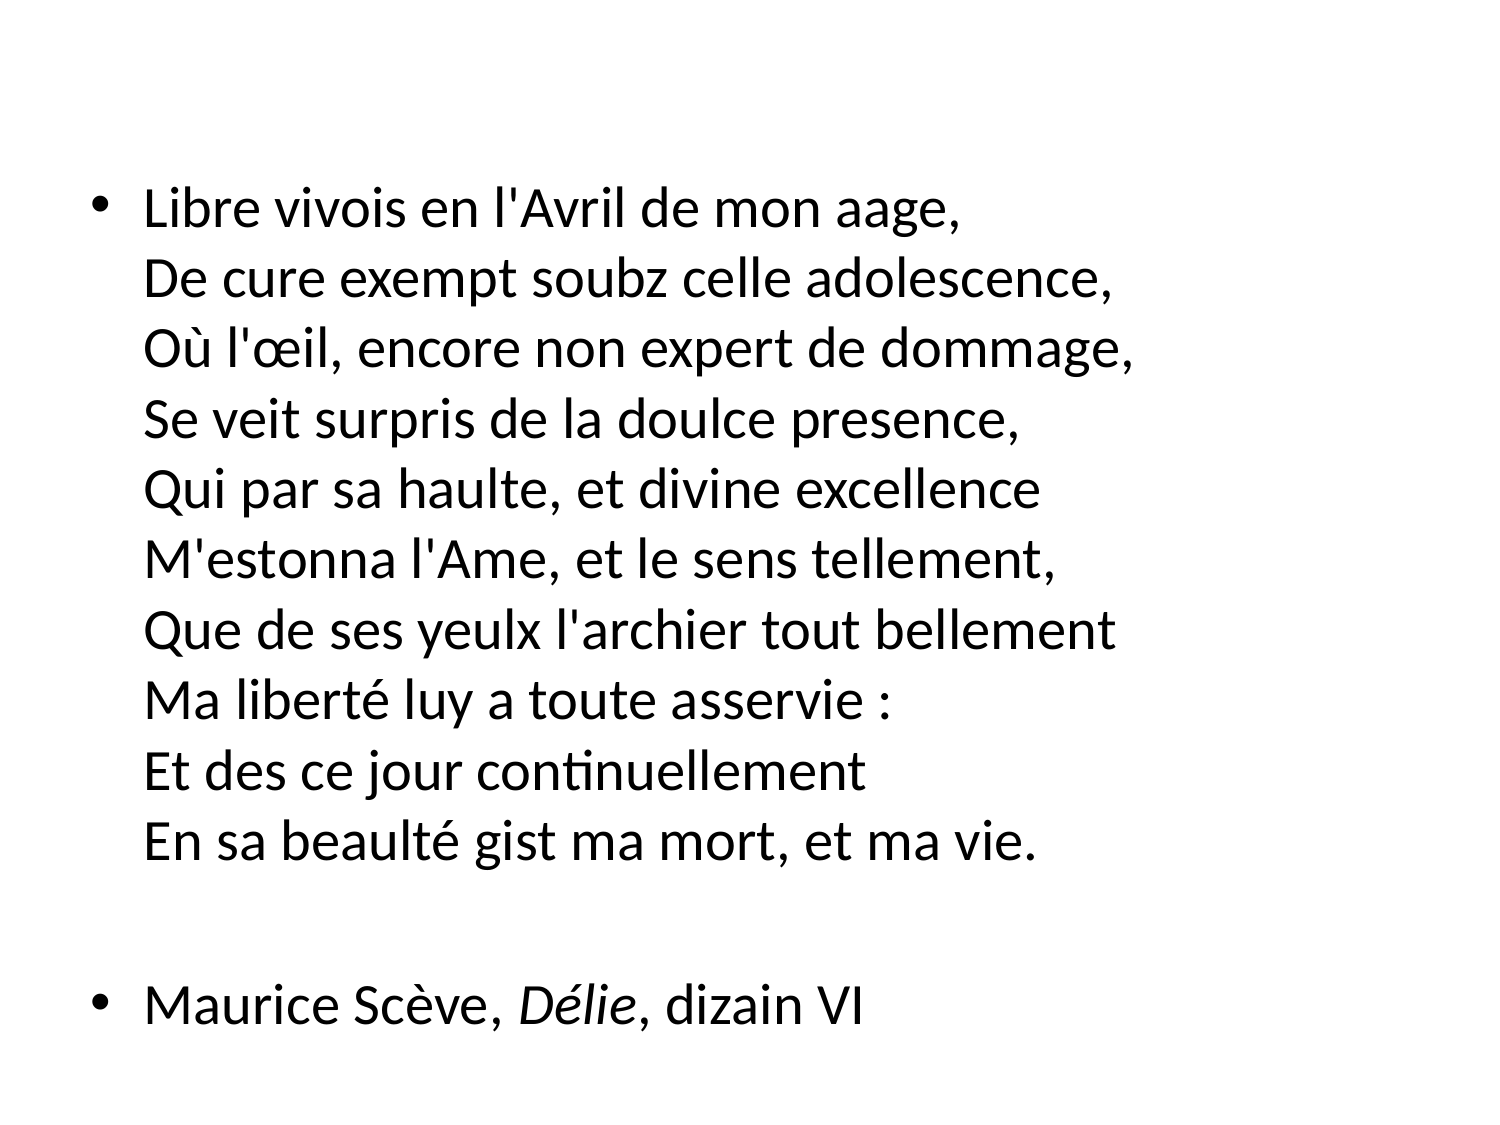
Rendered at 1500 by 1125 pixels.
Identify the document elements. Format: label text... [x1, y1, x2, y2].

list Libre vivois en l'Avril de mon aage, De cure exempt soubz celle adolescence, Où l'œil, encore non expert de dommage, Se veit surpris de la doulce presence, Qui par sa haulte, et divine excellence M'estonna l'Ame, et le sens tellement, Que de ses yeulx l'archier tout bellement Ma liberté luy a toute asservie : Et des ce jour continuellement En sa beaulté gist ma mort, et ma vie. Maurice Scève, Délie, dizain VI [75, 160, 1425, 1047]
